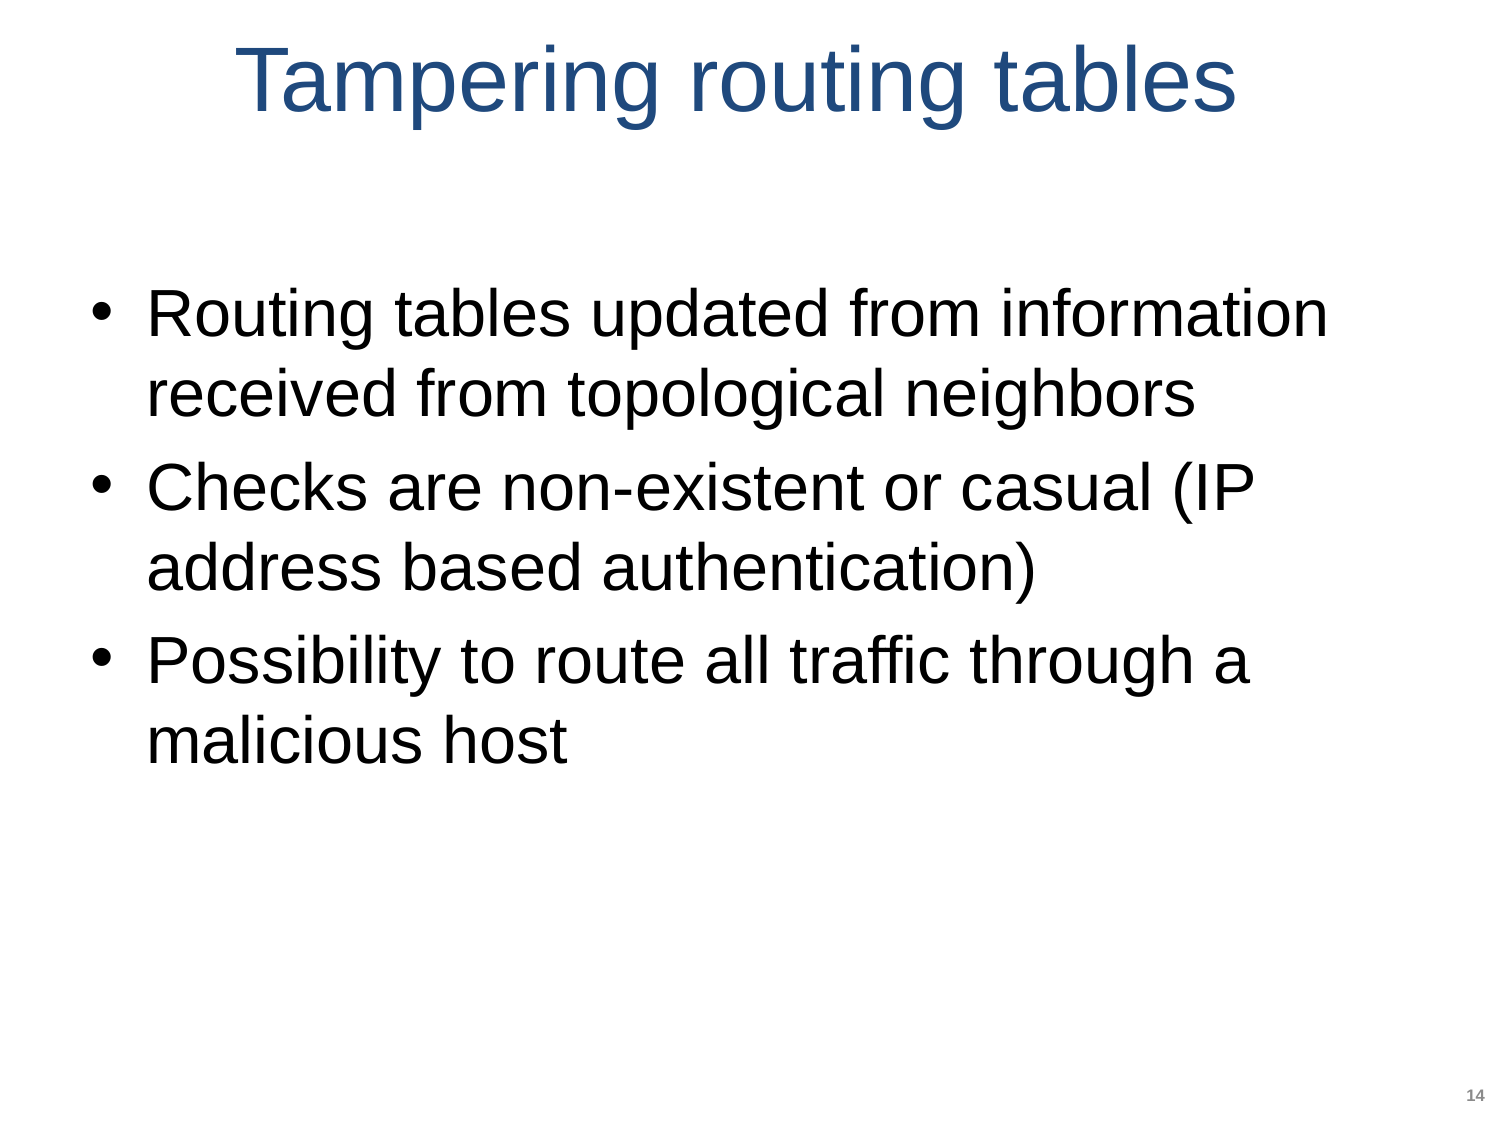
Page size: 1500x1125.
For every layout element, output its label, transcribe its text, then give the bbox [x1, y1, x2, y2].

list Routing tables updated from information received from topological neighbors Checks are non-existent or casual (IP address based authentication) Possibility to route all traffic through a malicious host [75, 262, 1425, 1005]
slide_number 14 [1397, 1065, 1500, 1125]
title Tampering routing tables [75, 0, 1425, 150]
